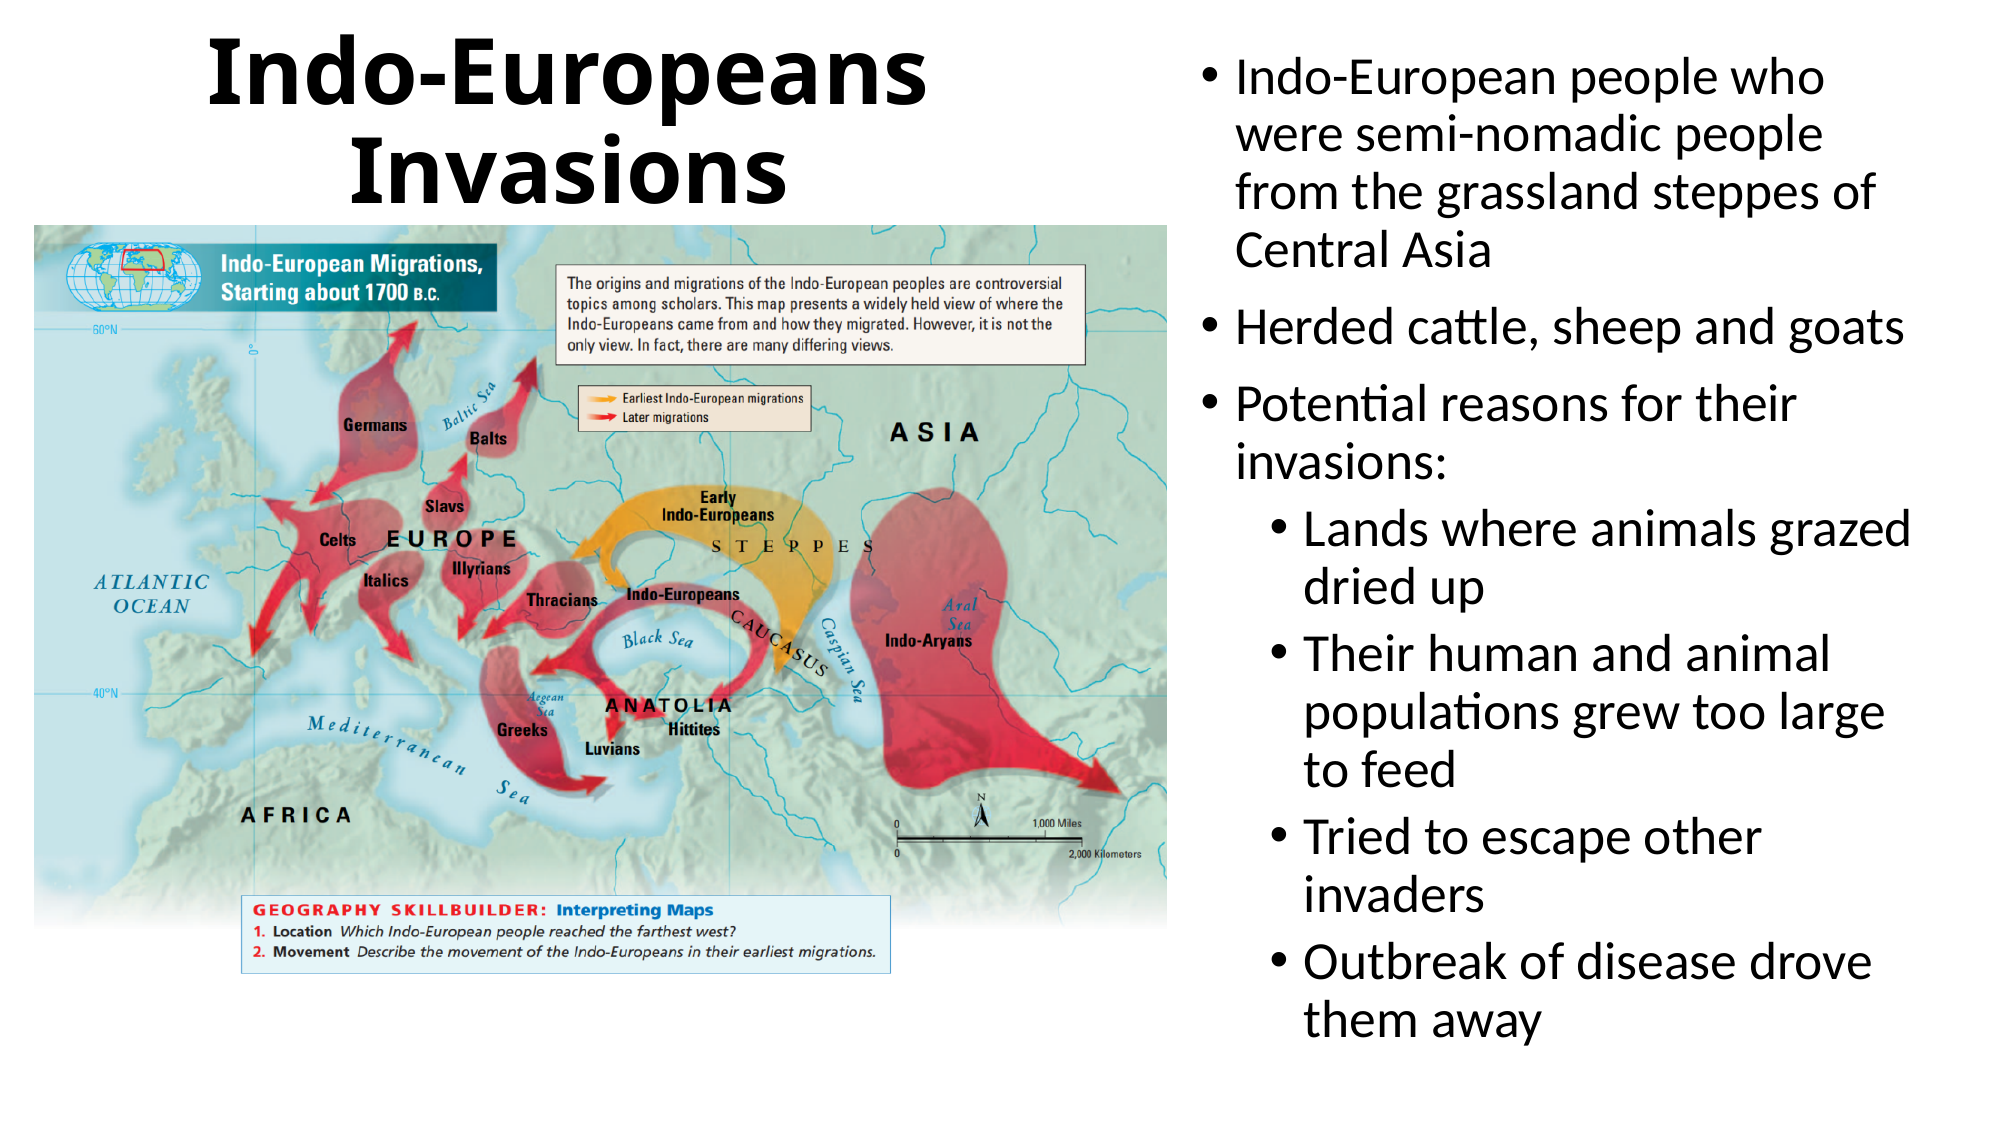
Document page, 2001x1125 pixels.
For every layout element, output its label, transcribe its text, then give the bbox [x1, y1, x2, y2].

title Indo-Europeans Invasions [38, 44, 1099, 205]
list Indo-European people who were semi-nomadic people from the grassland steppes of Central Asia Herded cattle, sheep and goats Potential reasons for their invasions: Lands where animals grazed dried up Their human and animal populations grew too large to feed Tried to escape other invaders Outbreak of disease drove them away [1185, 40, 1931, 1103]
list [34, 225, 1167, 975]
